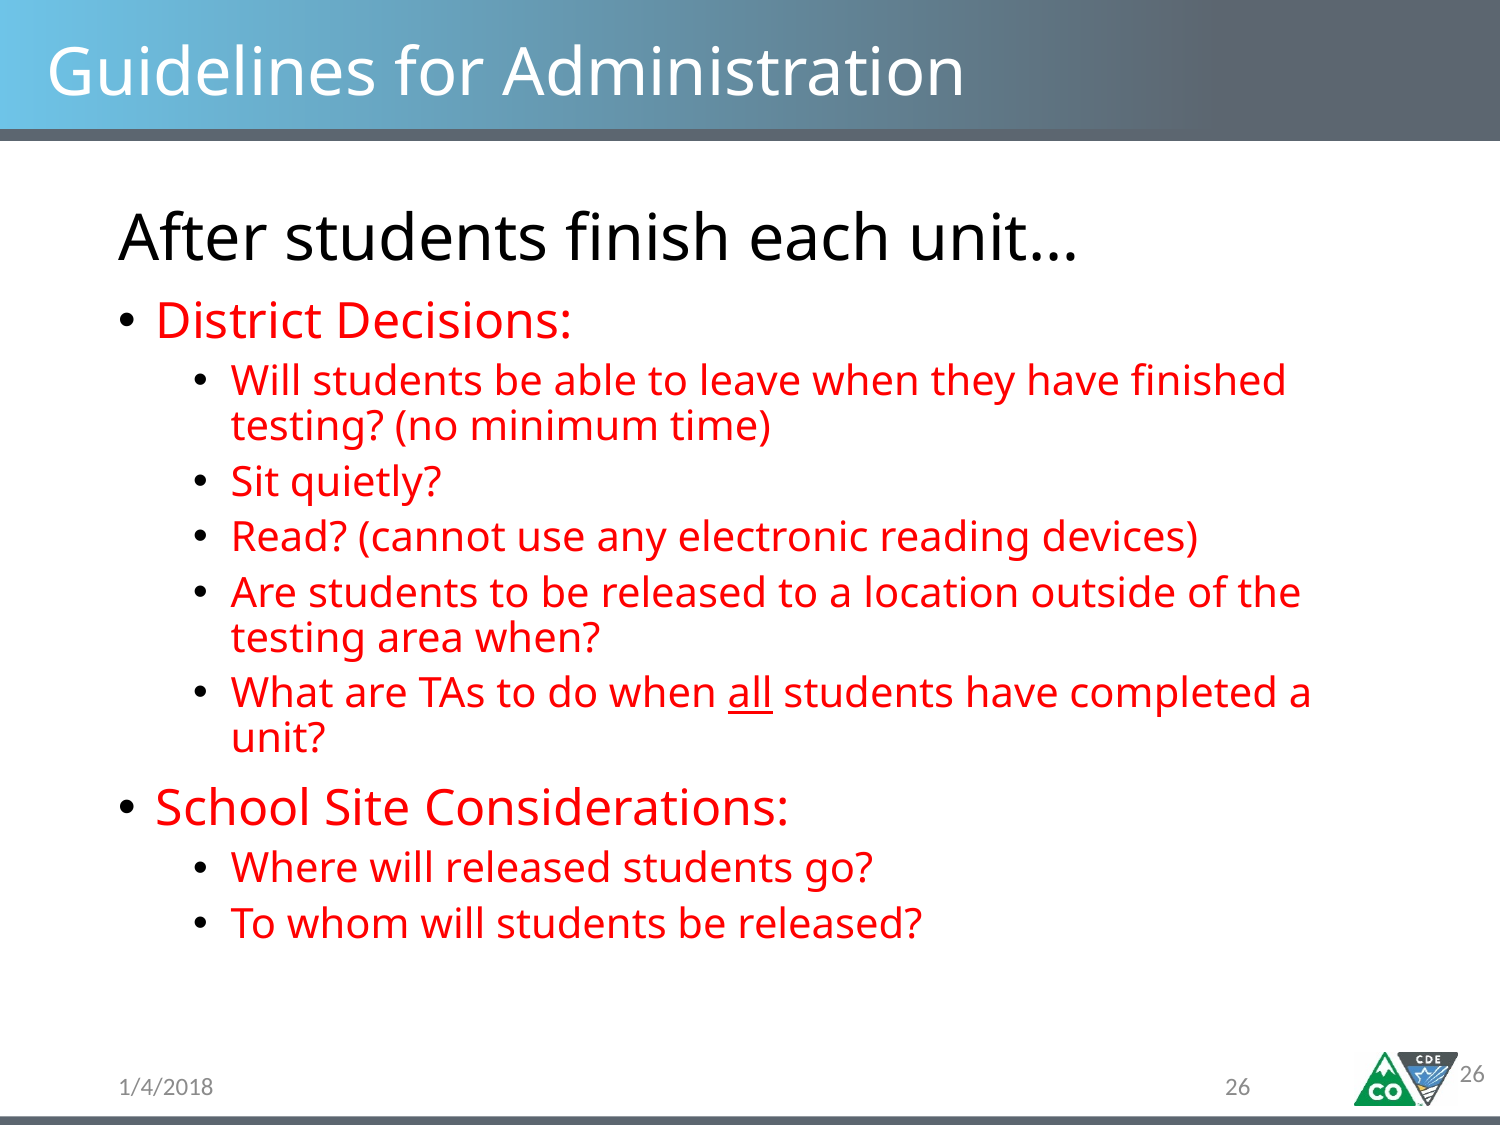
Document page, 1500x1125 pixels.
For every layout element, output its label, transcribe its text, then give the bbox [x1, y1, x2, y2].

title Guidelines for Administration [31, 31, 1326, 117]
list After students finish each unit… District Decisions: Will students be able to leave when they have finished testing? (no minimum time) Sit quietly? Read? (cannot use any electronic reading devices) Are students to be released to a location outside of the testing area when? What are TAs to do when all students have completed a unit? School Site Considerations: Where will released students go? To whom will students be released? [103, 197, 1397, 1024]
slide_number 26 [1149, 1042, 1500, 1103]
